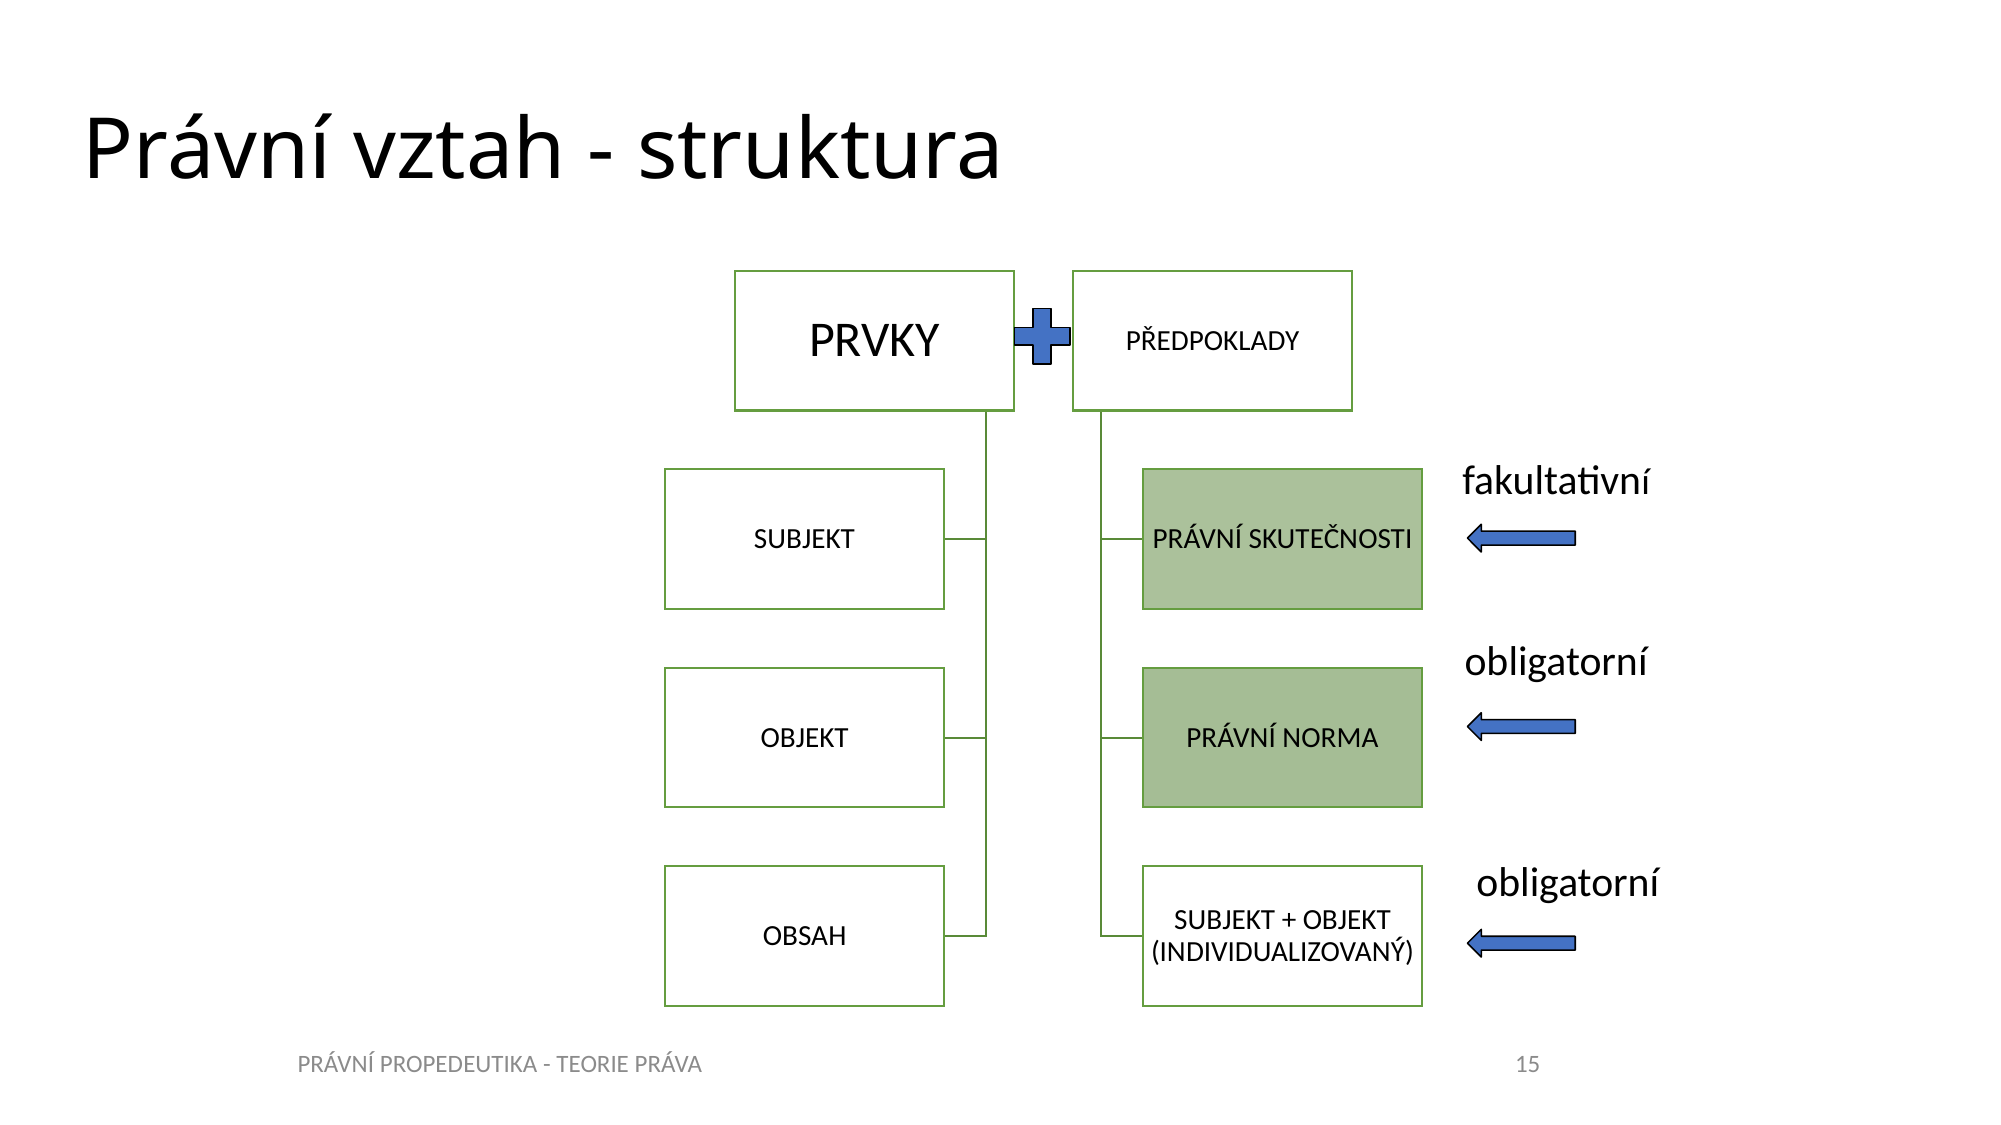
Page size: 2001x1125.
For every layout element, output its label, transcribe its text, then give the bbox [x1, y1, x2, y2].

title Právní vztah - struktura [67, 98, 1781, 205]
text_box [368, 270, 1719, 1006]
footer PRÁVNÍ PROPEDEUTIKA - TEORIE PRÁVA [59, 1025, 941, 1100]
slide_number 15 [1500, 1025, 1917, 1100]
